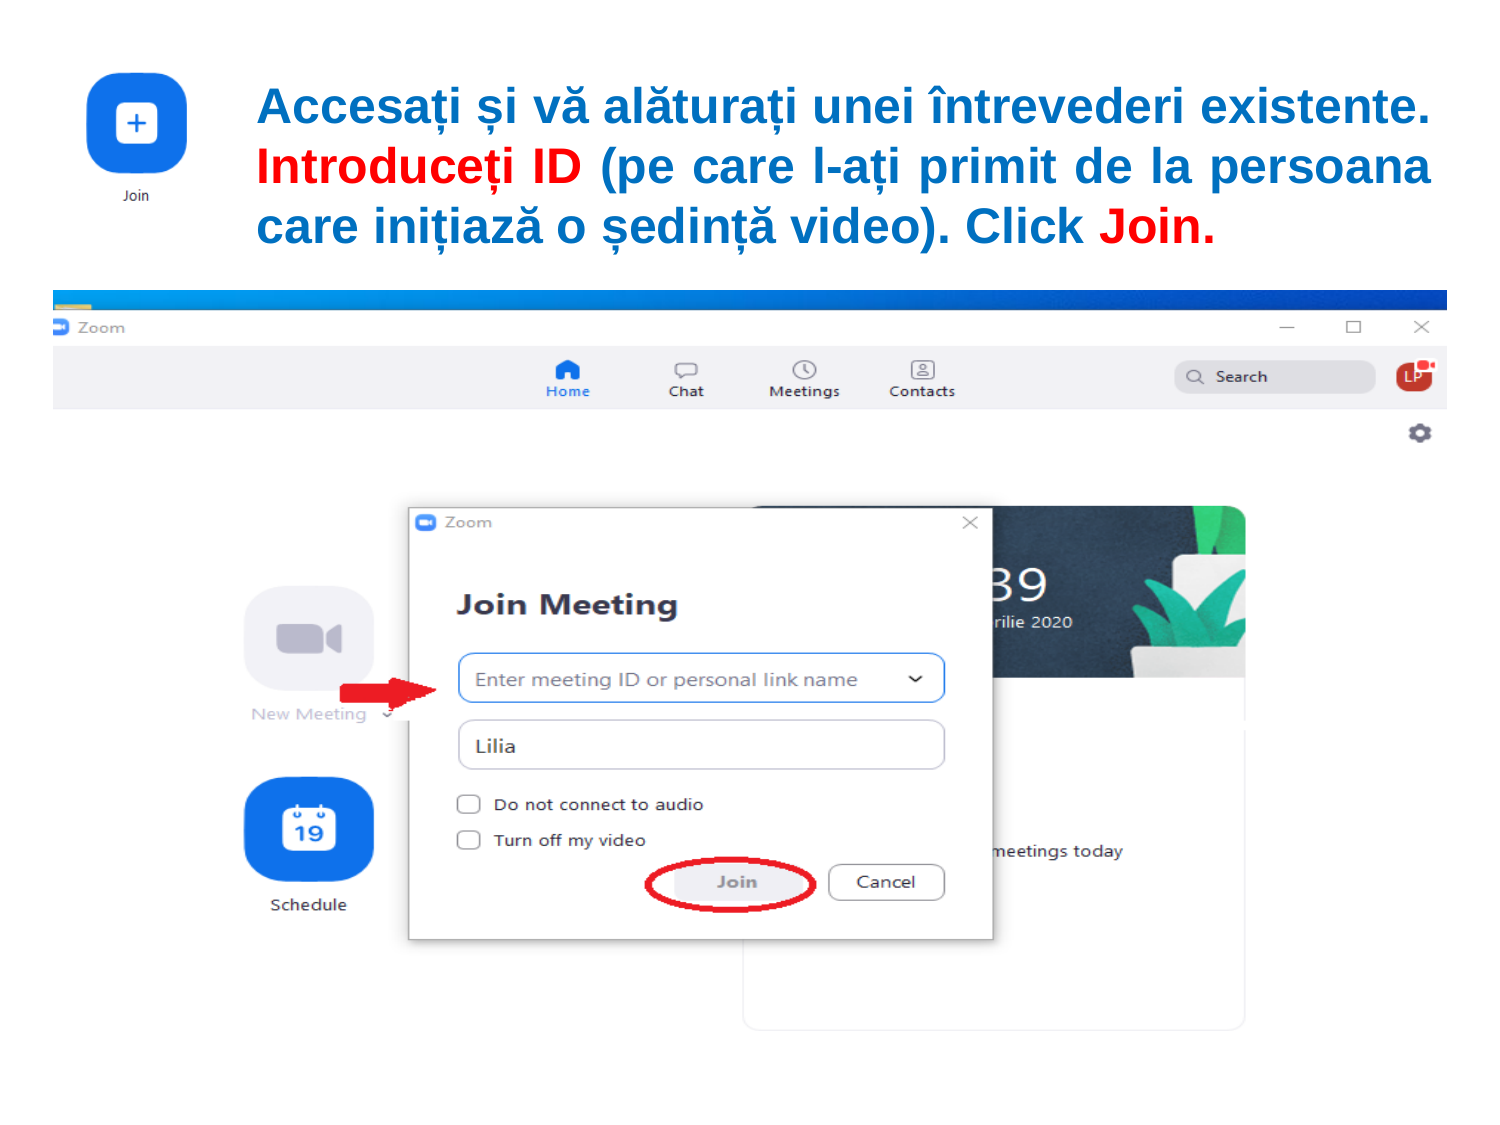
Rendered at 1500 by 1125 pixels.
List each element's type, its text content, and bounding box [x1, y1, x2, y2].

picture [52, 290, 1448, 1099]
text_box Accesați și vă alăturați unei întrevederi existente. Introduceți ID (pe care l-ați primit de la persoana care inițiază o ședință video). Click Join. [242, 66, 1447, 262]
picture [52, 33, 219, 219]
